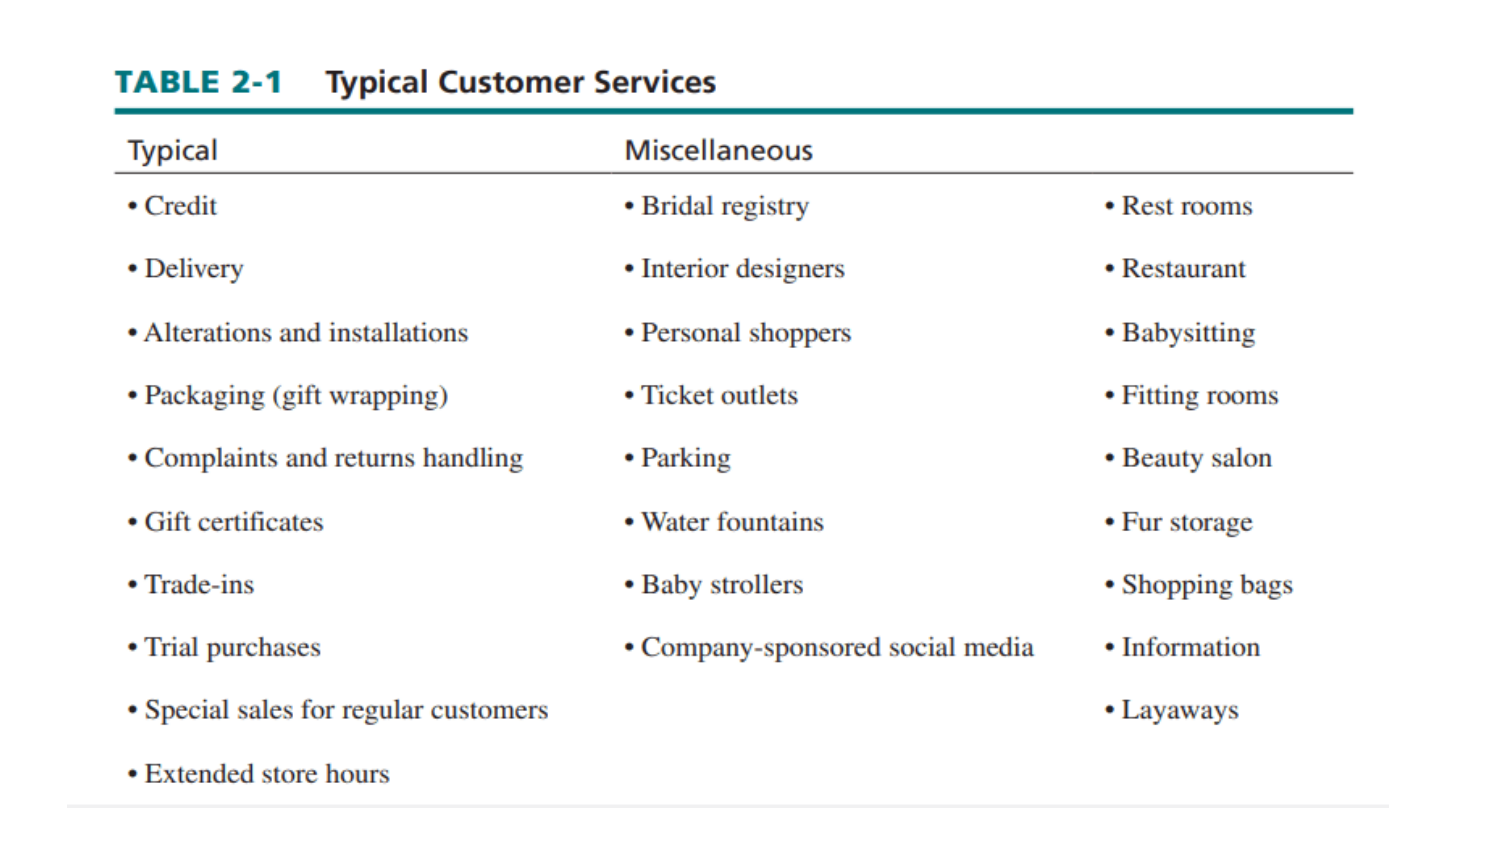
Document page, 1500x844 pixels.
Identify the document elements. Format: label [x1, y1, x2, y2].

picture [67, 35, 1390, 808]
